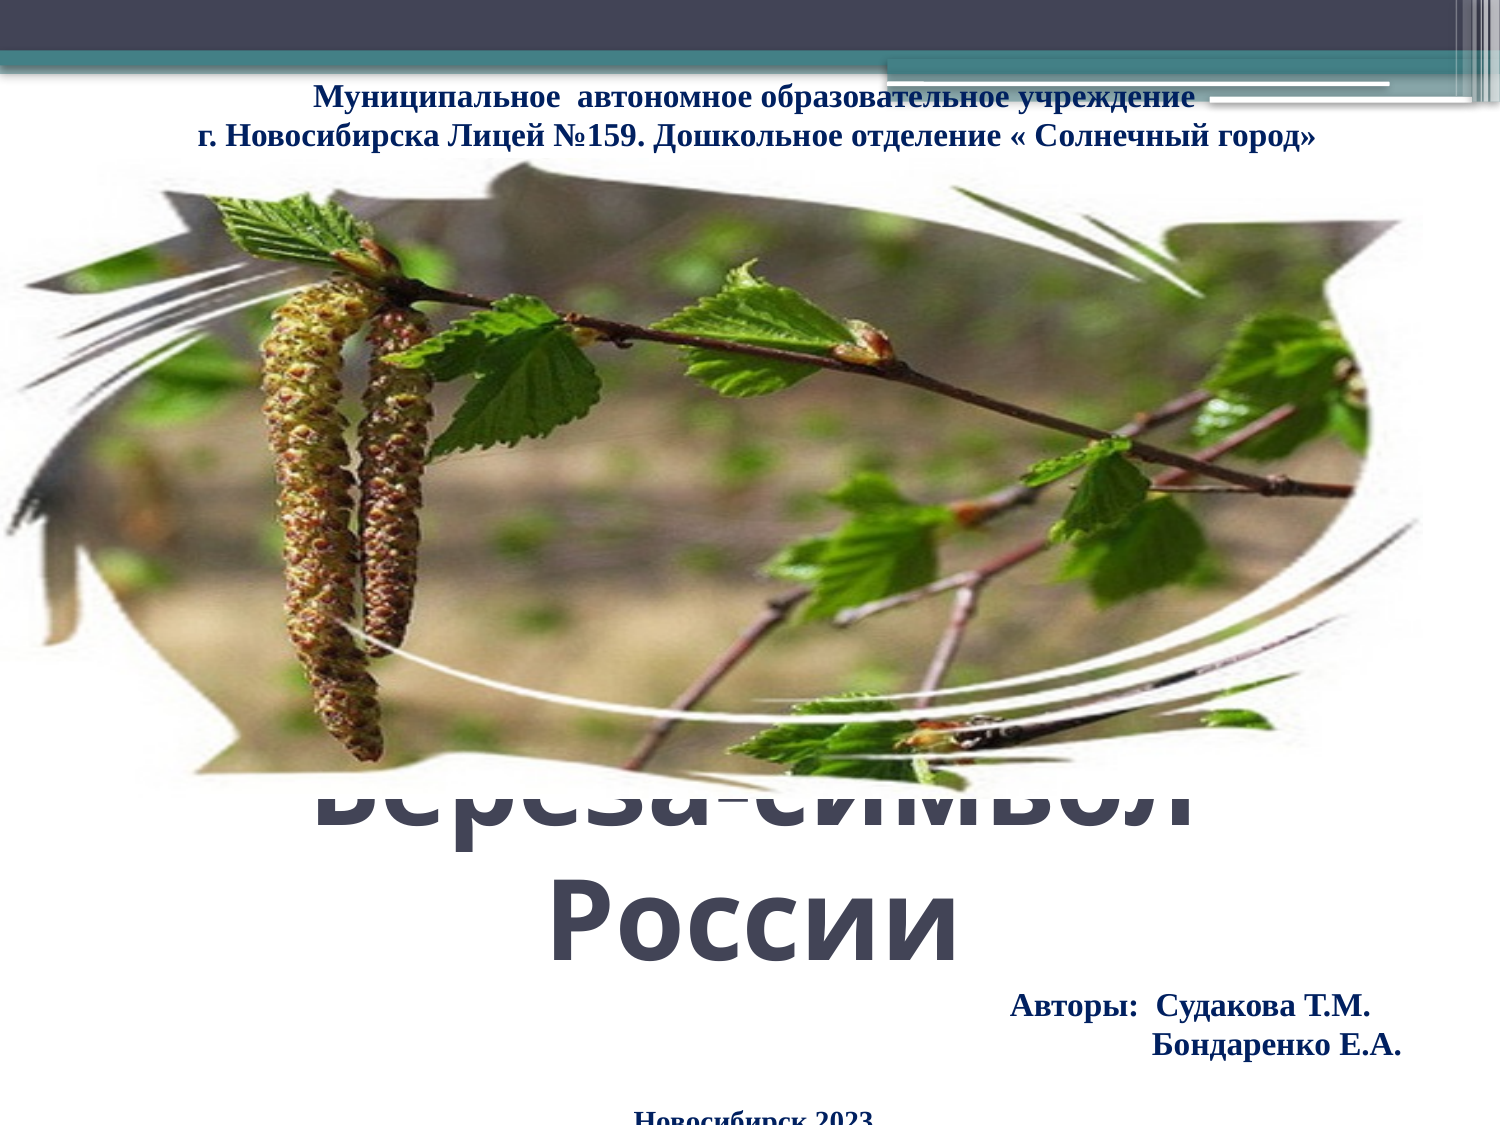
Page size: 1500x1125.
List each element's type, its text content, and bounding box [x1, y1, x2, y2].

text_box Муниципальное автономное образовательное учреждение г. Новосибирска Лицей №159. Дошкольное отделение « Солнечный город» [182, 66, 1388, 156]
title Береза-символ России Авторы: Судакова Т.М. Бондаренко Е.А. Новосибирск 2023 [82, 905, 1426, 1035]
picture [0, 158, 1423, 799]
